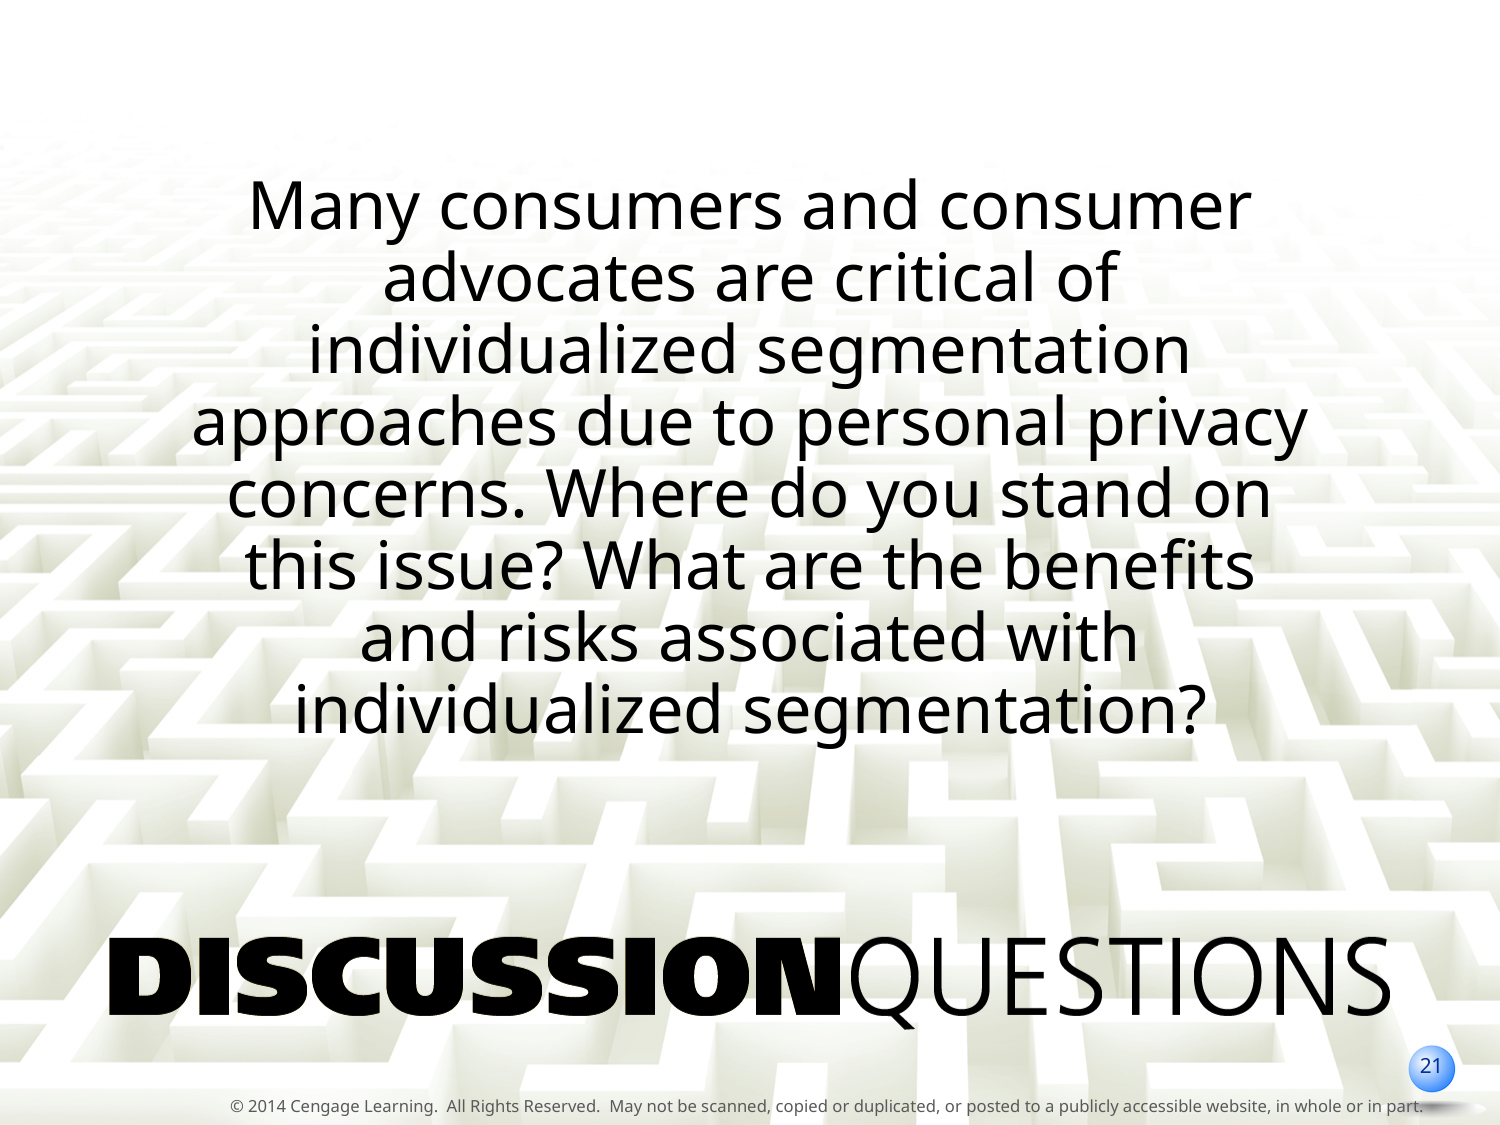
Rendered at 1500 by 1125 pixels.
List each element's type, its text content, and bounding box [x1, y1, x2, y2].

slide_number 21 [1386, 1037, 1478, 1097]
list Many consumers and consumer advocates are critical of individualized segmentation approaches due to personal privacy concerns. Where do you stand on this issue? What are the benefits and risks associated with individualized segmentation? [168, 26, 1334, 782]
picture [0, 0, 1500, 1125]
